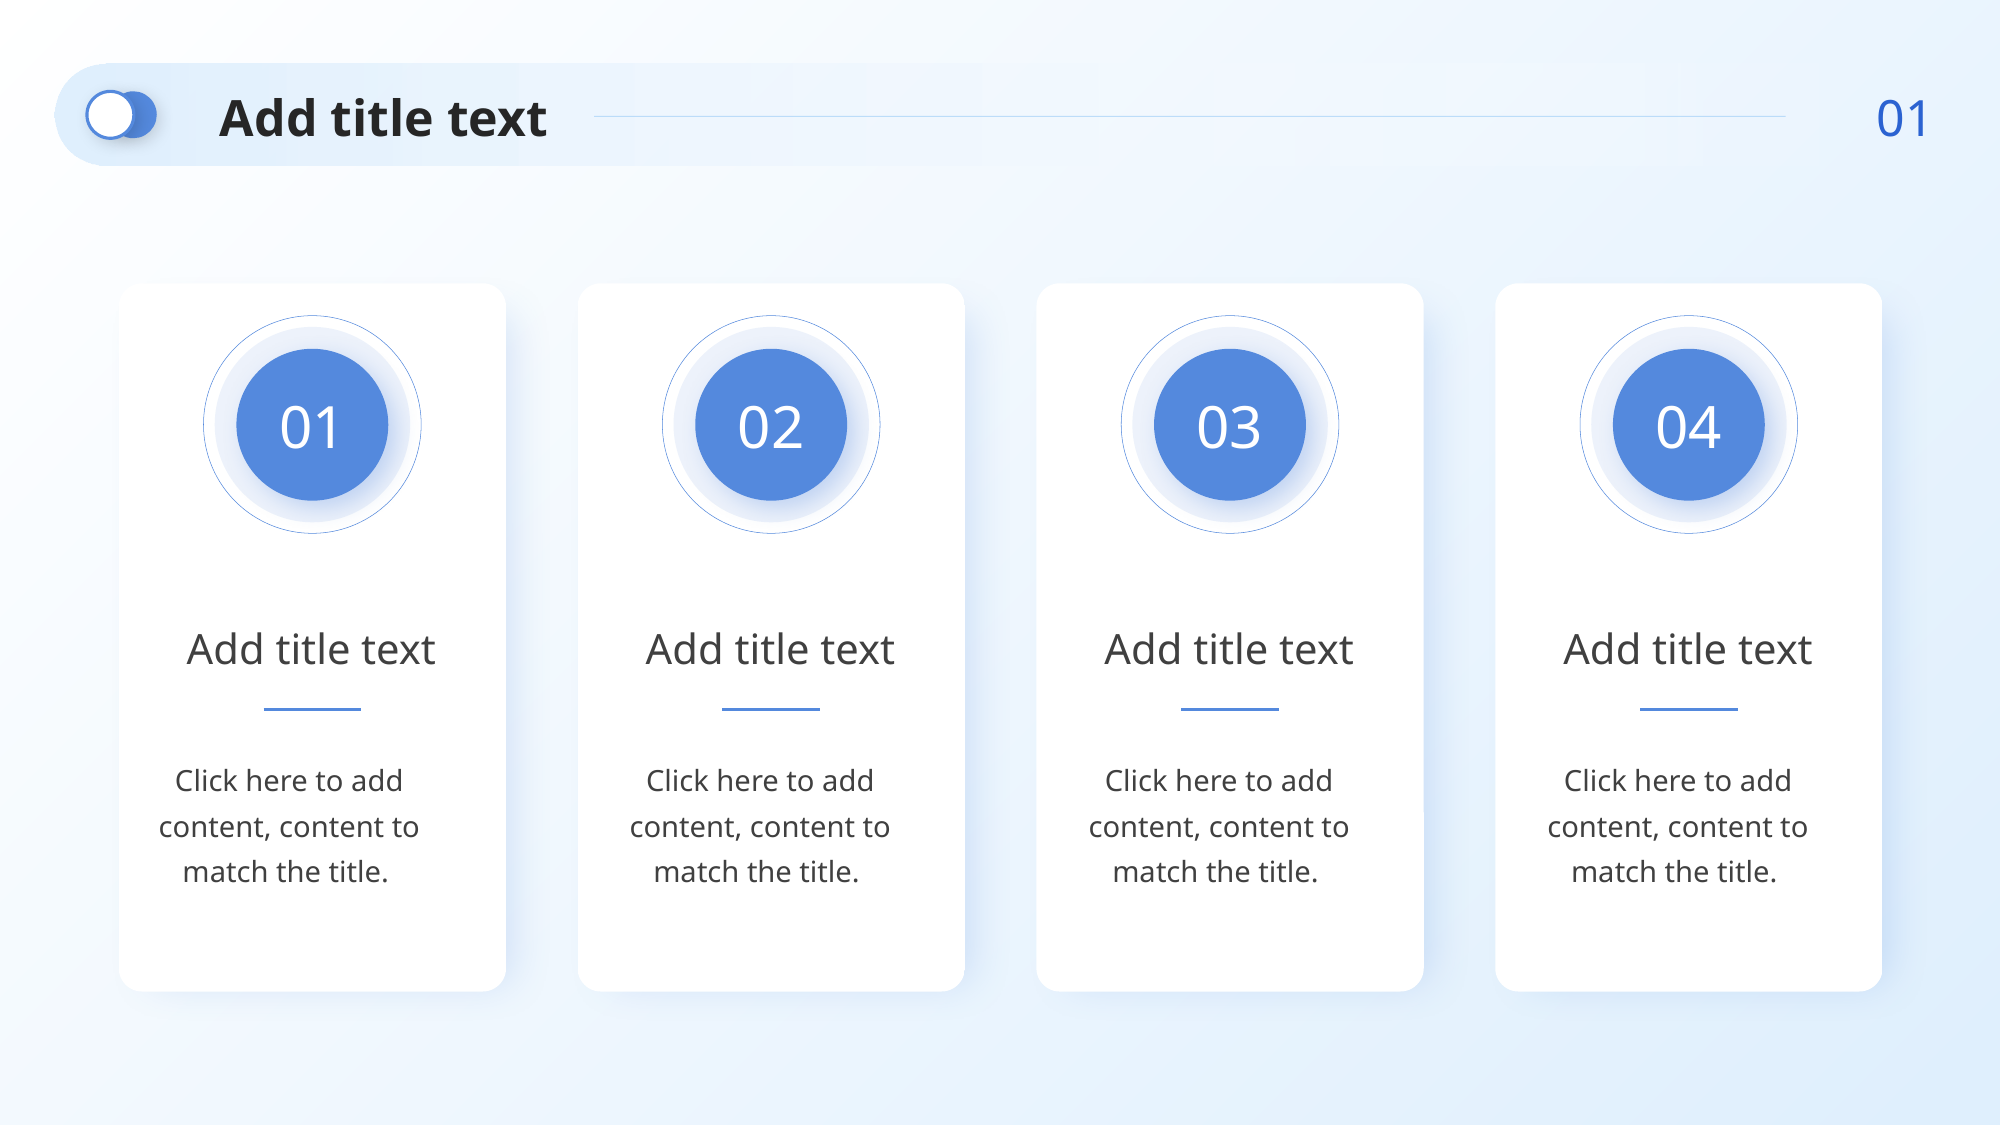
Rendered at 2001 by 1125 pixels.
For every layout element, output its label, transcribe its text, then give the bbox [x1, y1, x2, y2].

text_box [1578, 314, 1799, 535]
text_box Click here to add content, content to match the title. [1510, 744, 1846, 896]
text_box [661, 314, 882, 535]
text_box Add title text [630, 615, 910, 681]
text_box Click here to add content, content to match the title. [120, 744, 459, 896]
text_box [117, 282, 508, 993]
text_box [202, 314, 423, 535]
text_box Add title text [171, 615, 452, 681]
text_box Click here to add content, content to match the title. [593, 744, 928, 896]
text_box [1494, 282, 1884, 993]
text_box Add title text [1089, 615, 1369, 681]
text_box Add title text [1548, 615, 1828, 681]
text_box [576, 282, 966, 993]
text_box [1035, 282, 1425, 993]
text_box Add title text [205, 78, 564, 154]
text_box Click here to add content, content to match the title. [1052, 744, 1387, 896]
text_box [1120, 314, 1340, 535]
